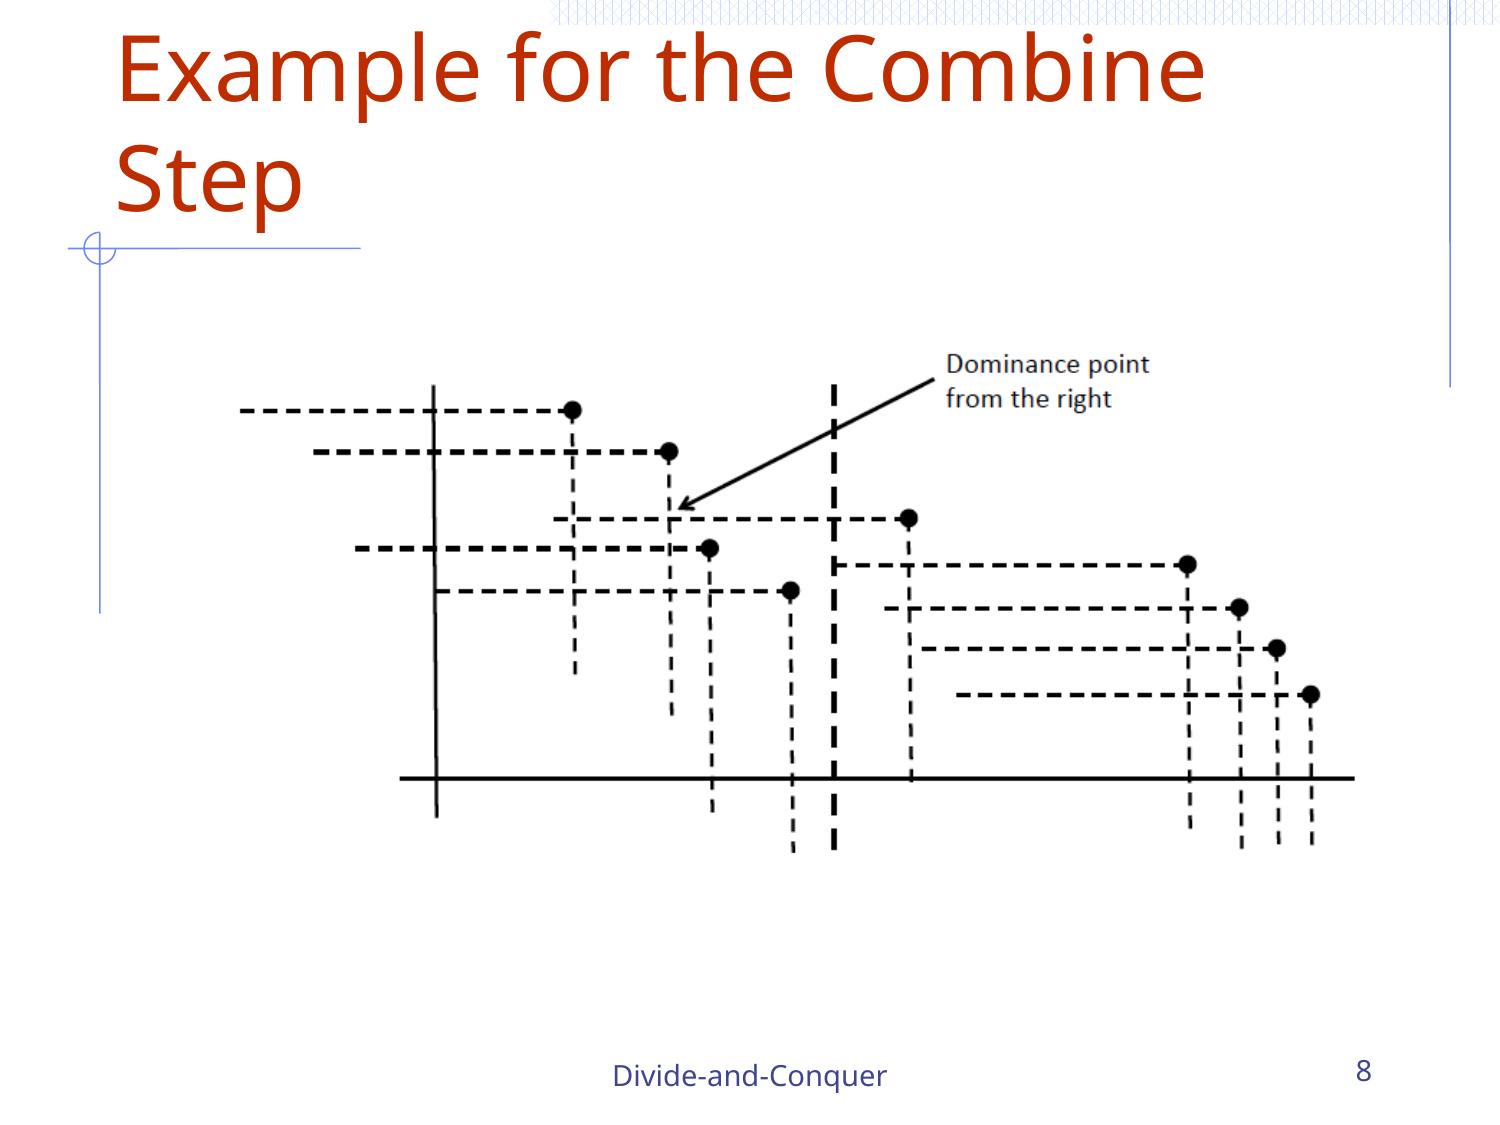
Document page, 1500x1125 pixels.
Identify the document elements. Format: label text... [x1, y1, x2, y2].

picture [199, 324, 1388, 869]
title Example for the Combine Step [99, 50, 1375, 238]
slide_number 8 [1074, 1024, 1388, 1101]
footer Divide-and-Conquer [512, 1024, 988, 1101]
